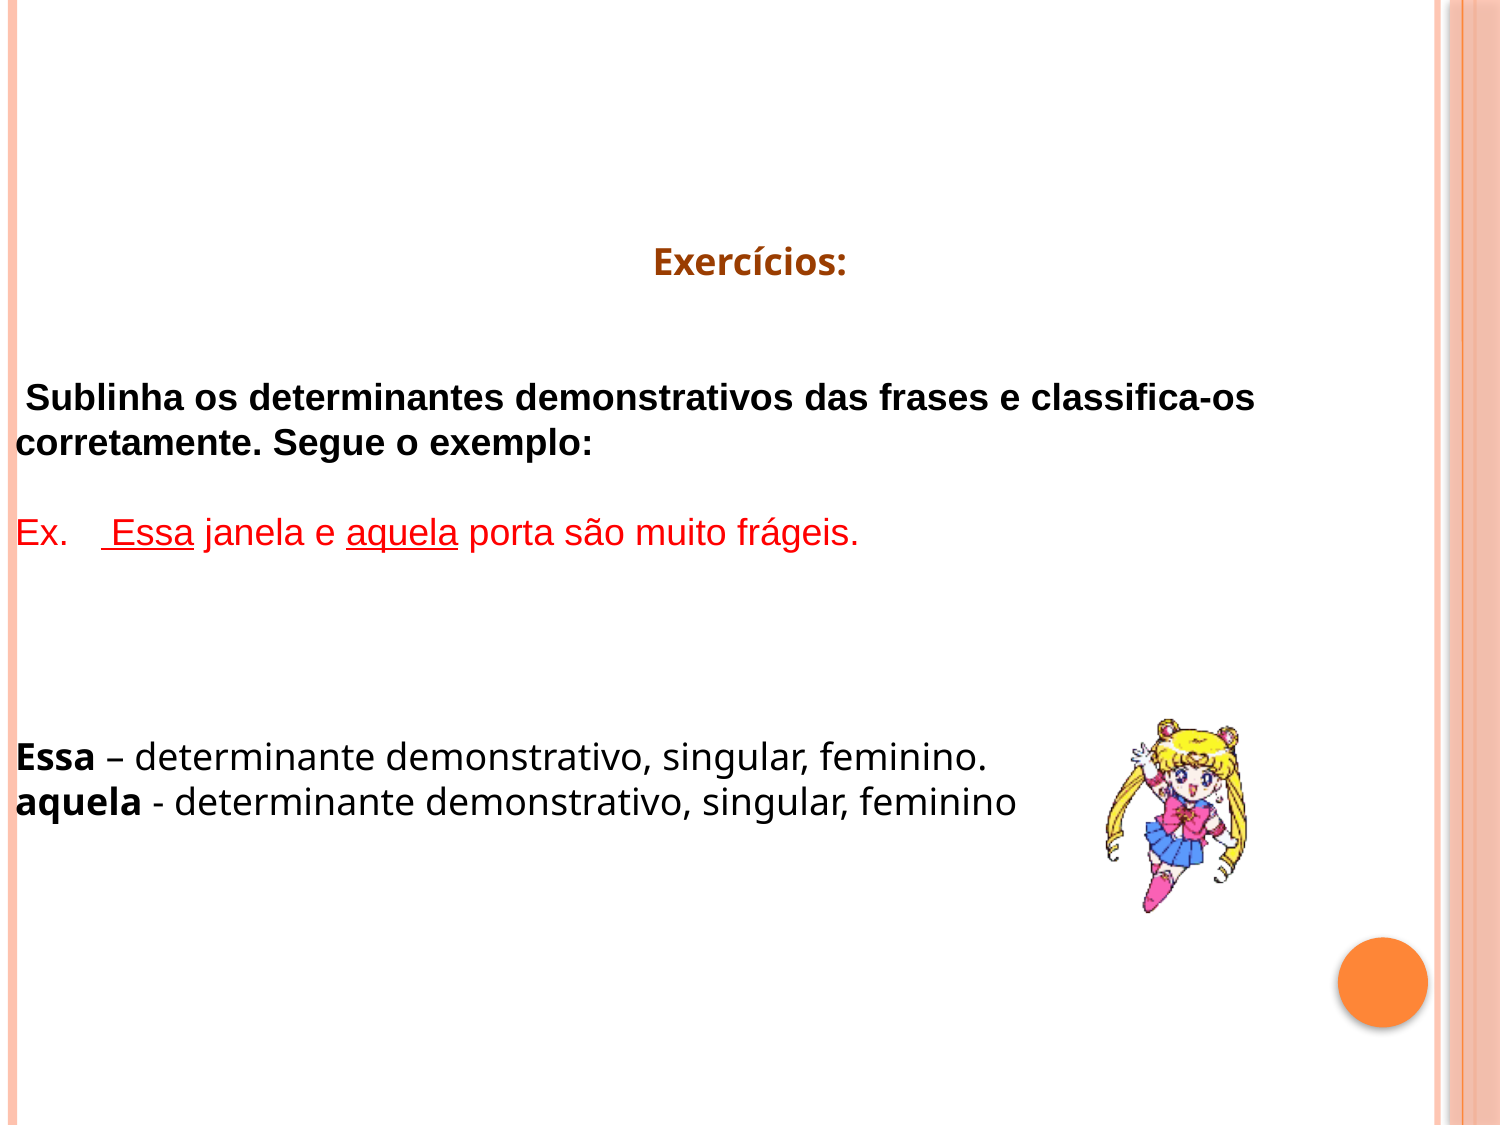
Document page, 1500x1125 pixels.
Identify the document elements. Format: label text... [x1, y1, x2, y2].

text_box Exercícios: Sublinha os determinantes demonstrativos das frases e classifica-os corretamente. Segue o exemplo: Ex. Essa janela e aquela porta são muito frágeis. Essa – determinante demonstrativo, singular, feminino. aquela - determinante demonstrativo, singular, feminino [0, 125, 1500, 1125]
picture [1100, 714, 1255, 918]
